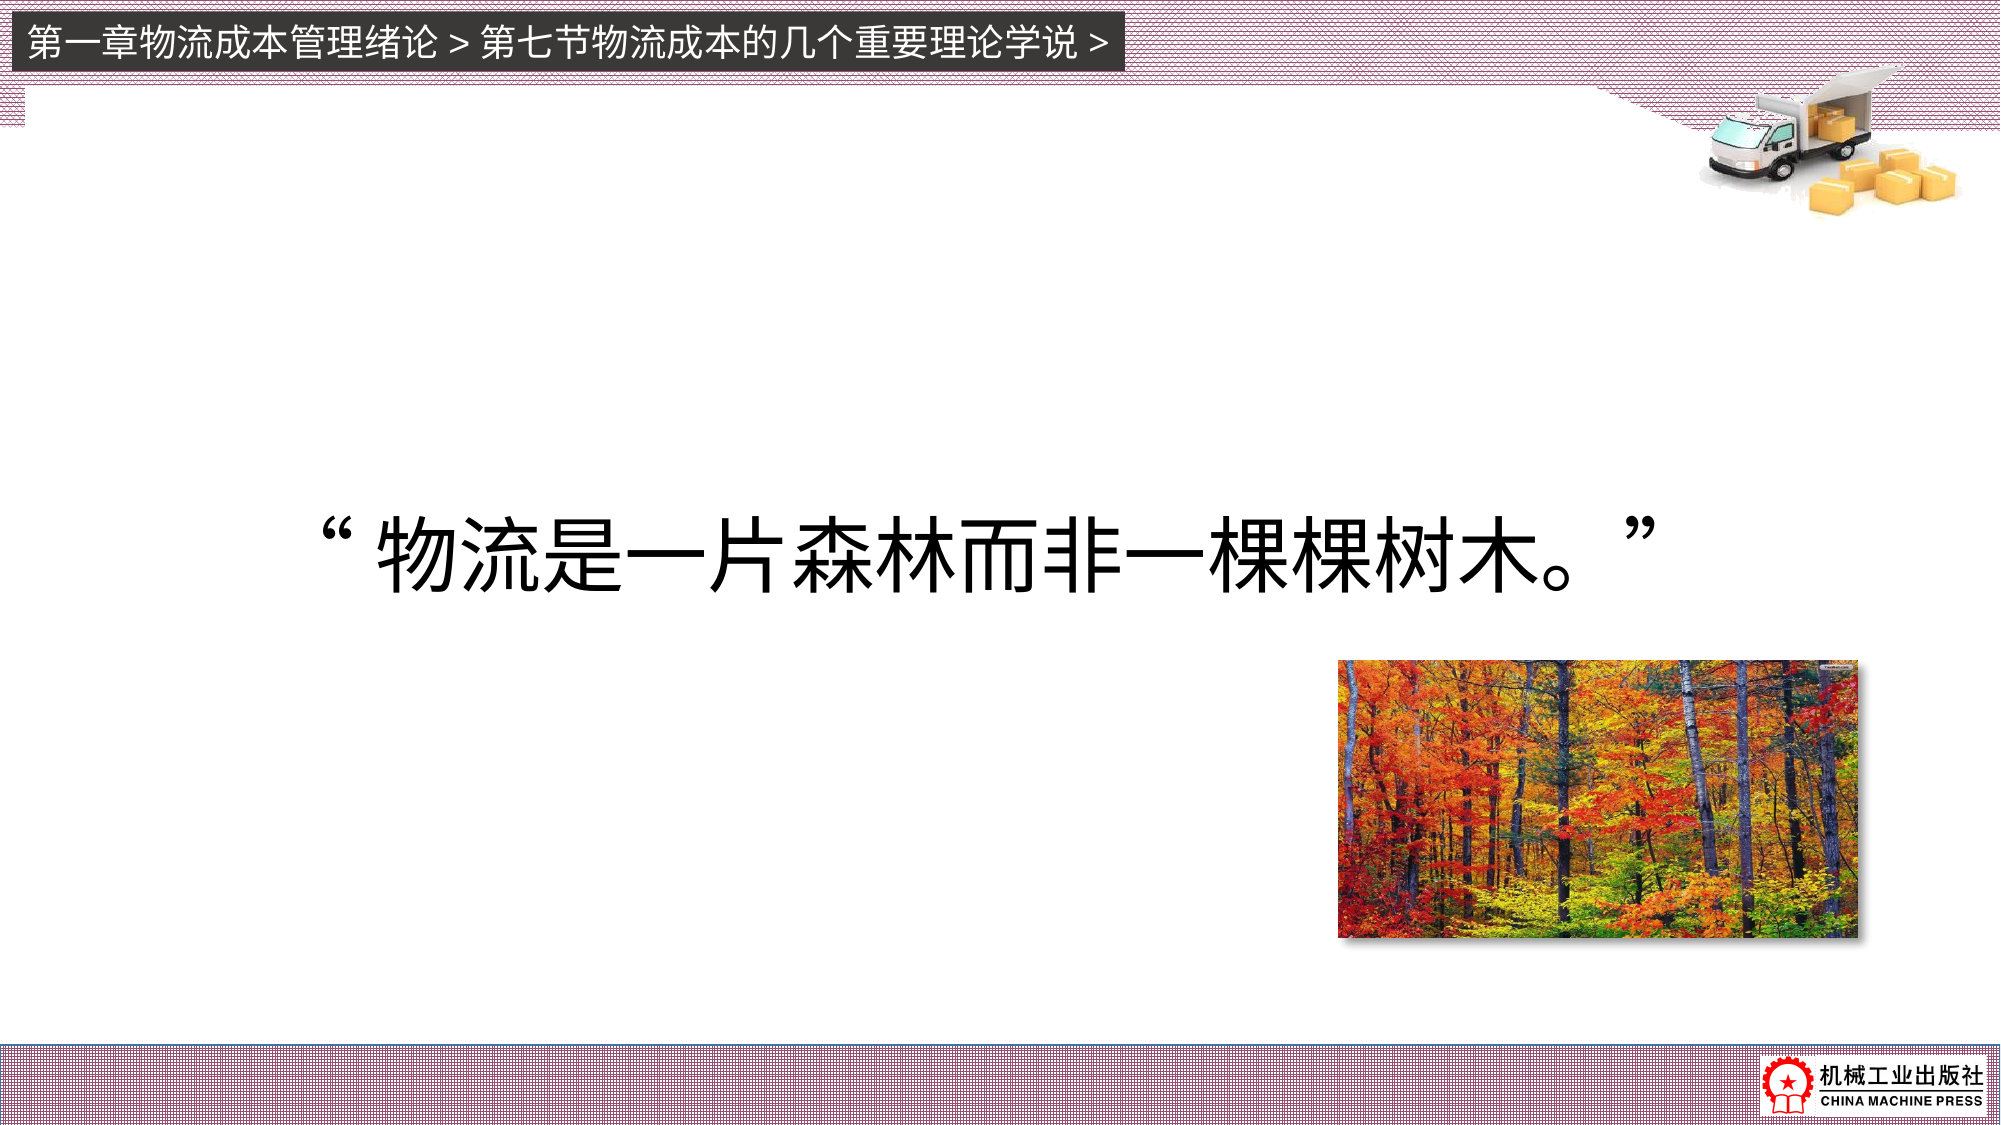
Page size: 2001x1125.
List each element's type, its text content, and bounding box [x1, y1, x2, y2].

picture [1760, 1055, 1987, 1117]
picture [1338, 660, 1858, 938]
picture [1689, 53, 1971, 228]
title “物流是一片森林而非一棵棵树木。” [256, 479, 1760, 641]
text_box 第一章物流成本管理绪论>第七节物流成本的几个重要理论学说> [12, 11, 1125, 71]
